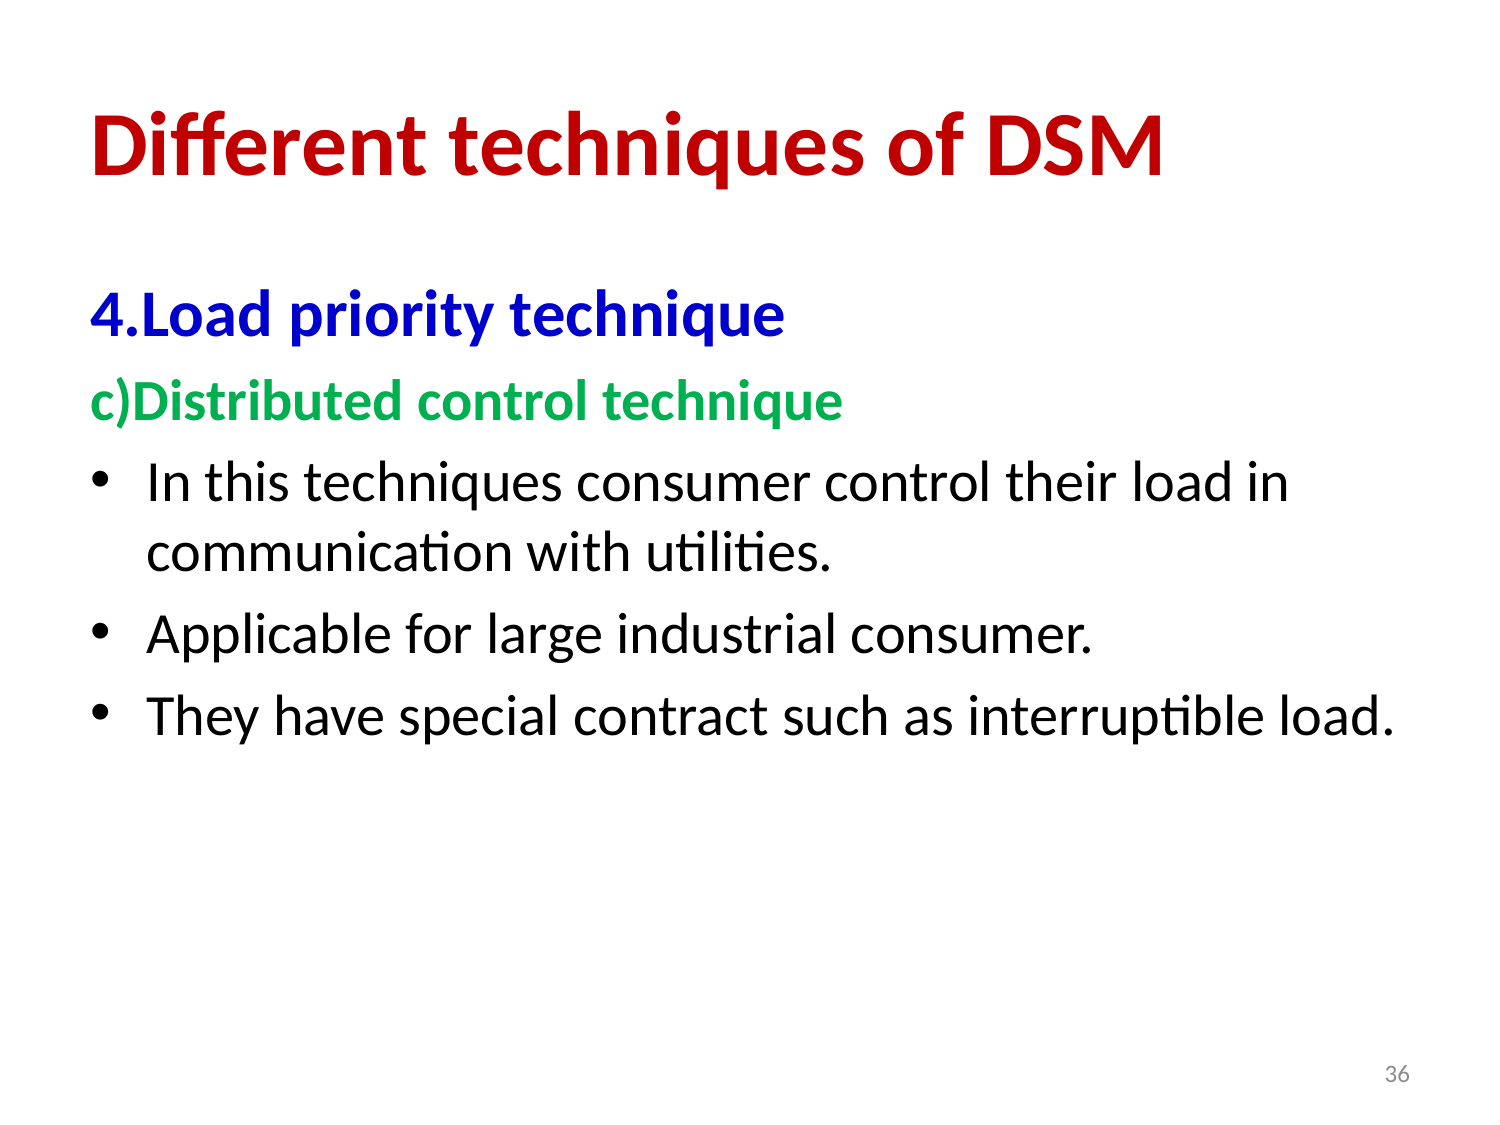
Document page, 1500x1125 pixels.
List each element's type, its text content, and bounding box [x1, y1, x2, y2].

list 4.Load priority technique c)Distributed control technique In this techniques consumer control their load in communication with utilities. Applicable for large industrial consumer. They have special contract such as interruptible load. [75, 262, 1425, 1005]
slide_number 36 [1074, 1042, 1425, 1103]
title Different techniques of DSM [75, 45, 1425, 233]
